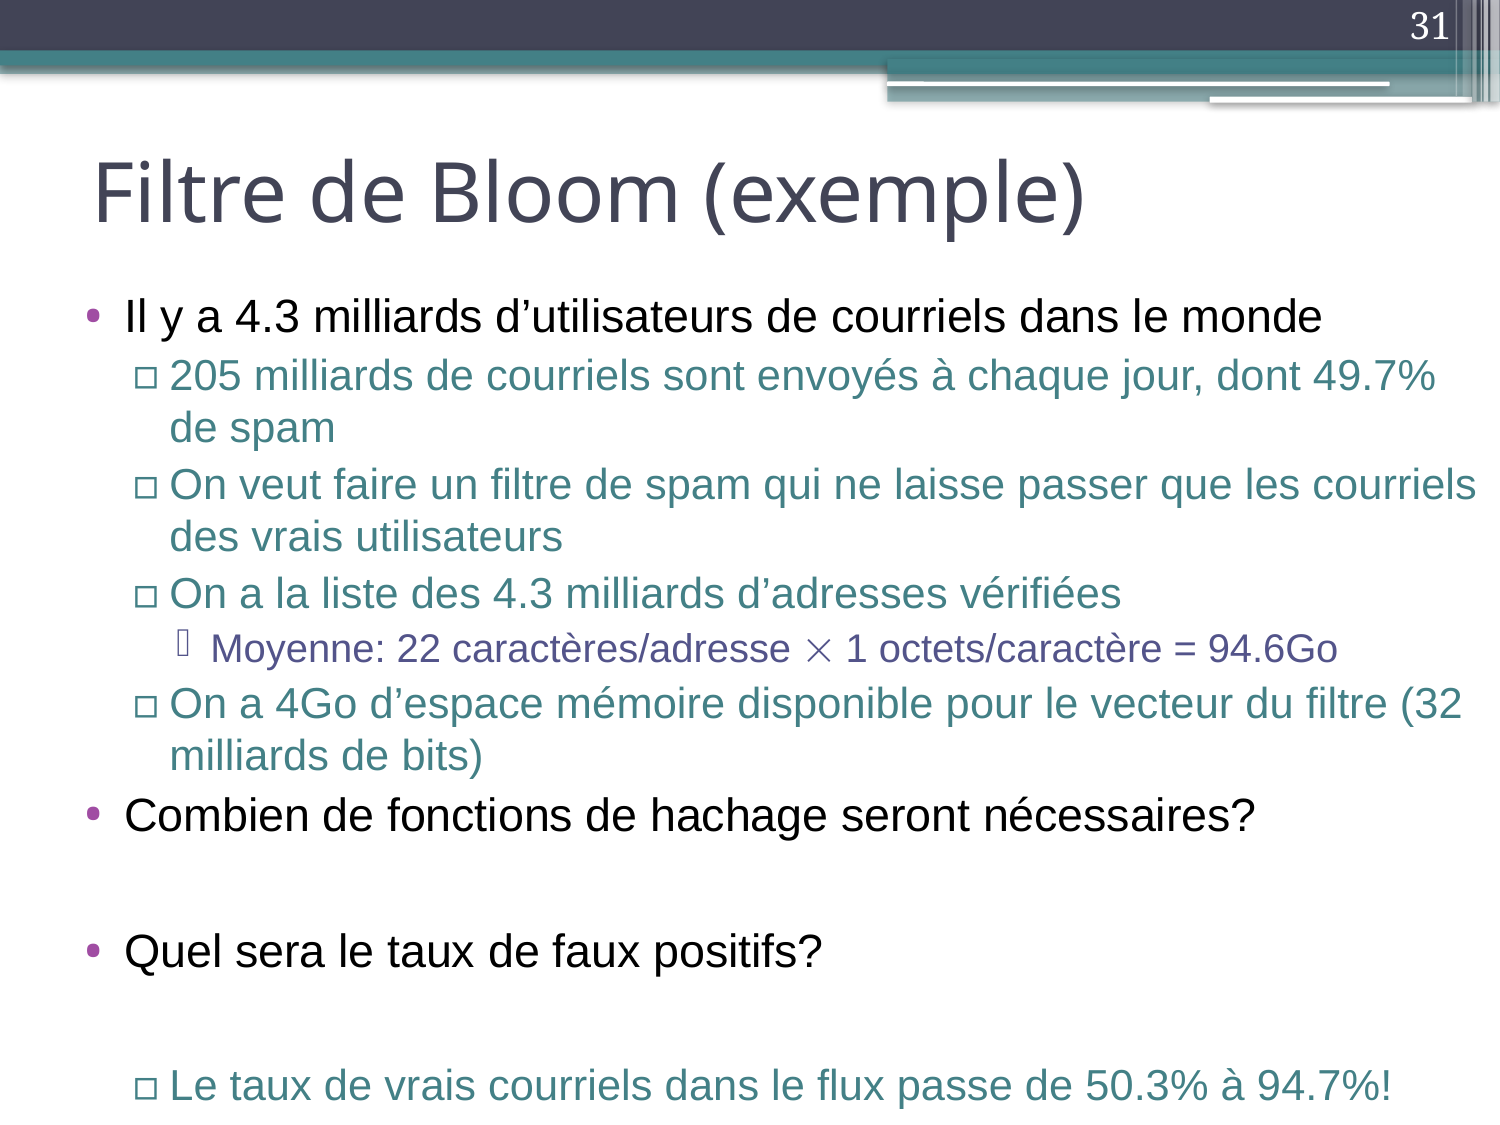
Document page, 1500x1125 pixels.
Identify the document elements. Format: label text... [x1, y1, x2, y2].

title Filtre de Bloom (exemple) [76, 101, 1427, 277]
slide_number 31 [1341, 0, 1466, 61]
